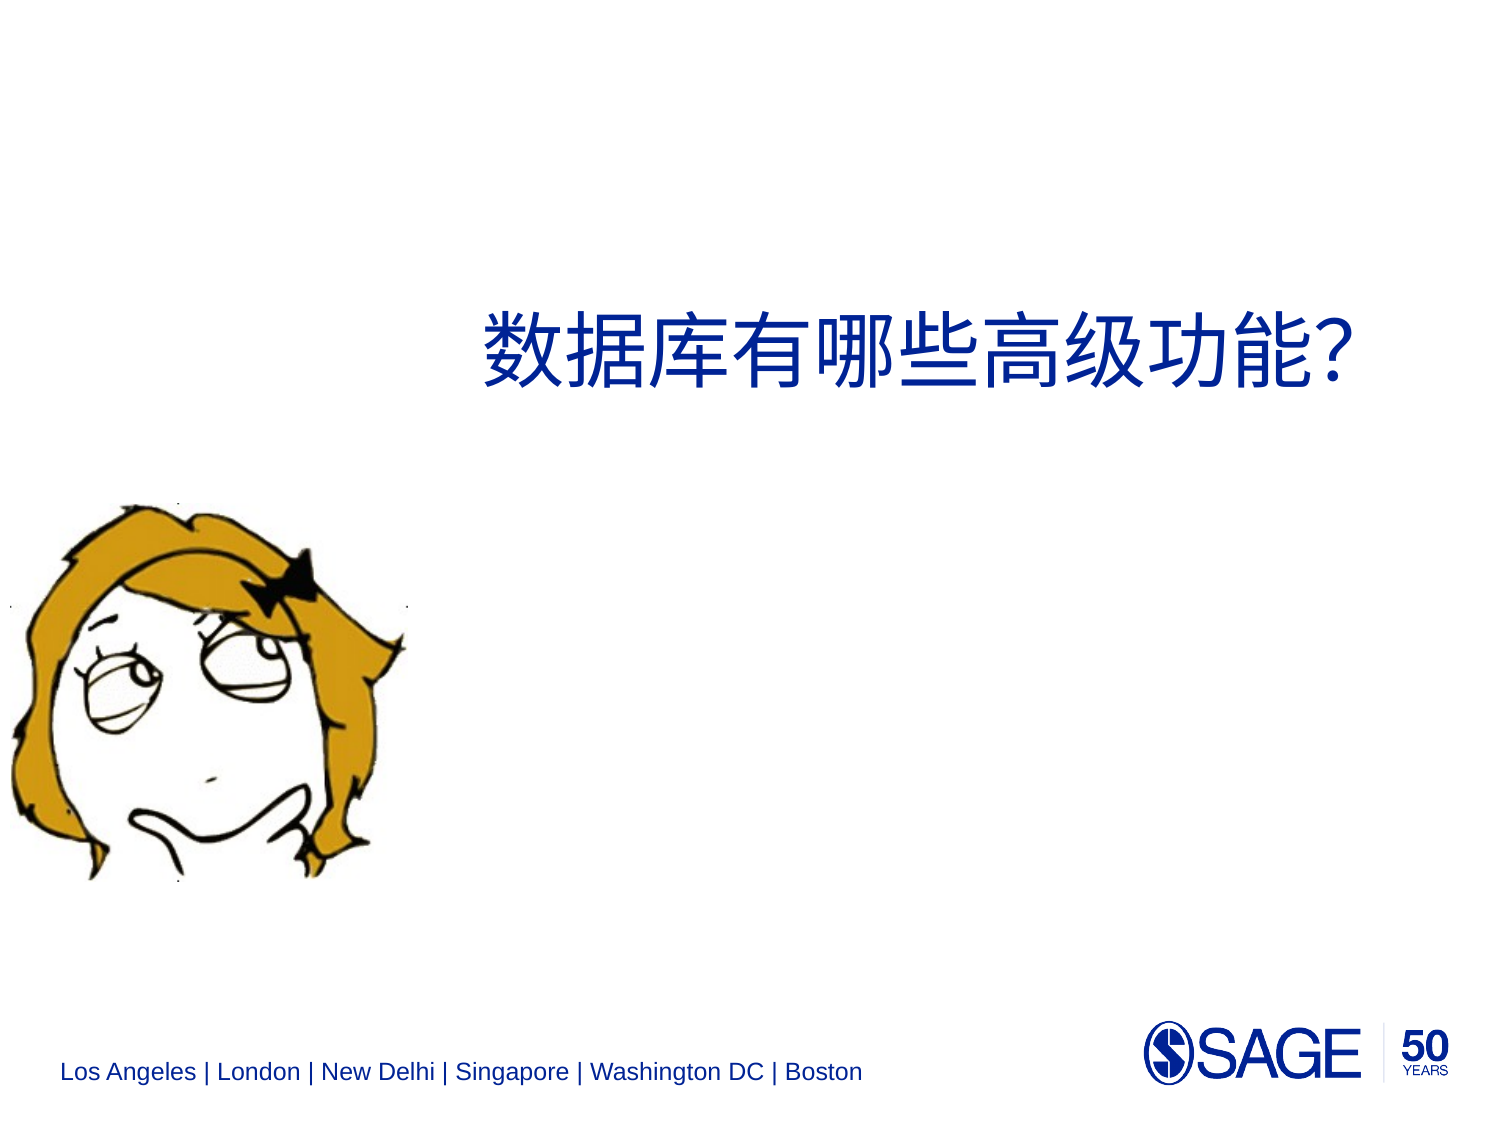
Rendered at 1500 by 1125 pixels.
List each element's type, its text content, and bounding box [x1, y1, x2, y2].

text_box 数据库有哪些高级功能？ [454, 290, 1424, 681]
picture [1143, 1020, 1449, 1086]
picture [10, 503, 408, 882]
